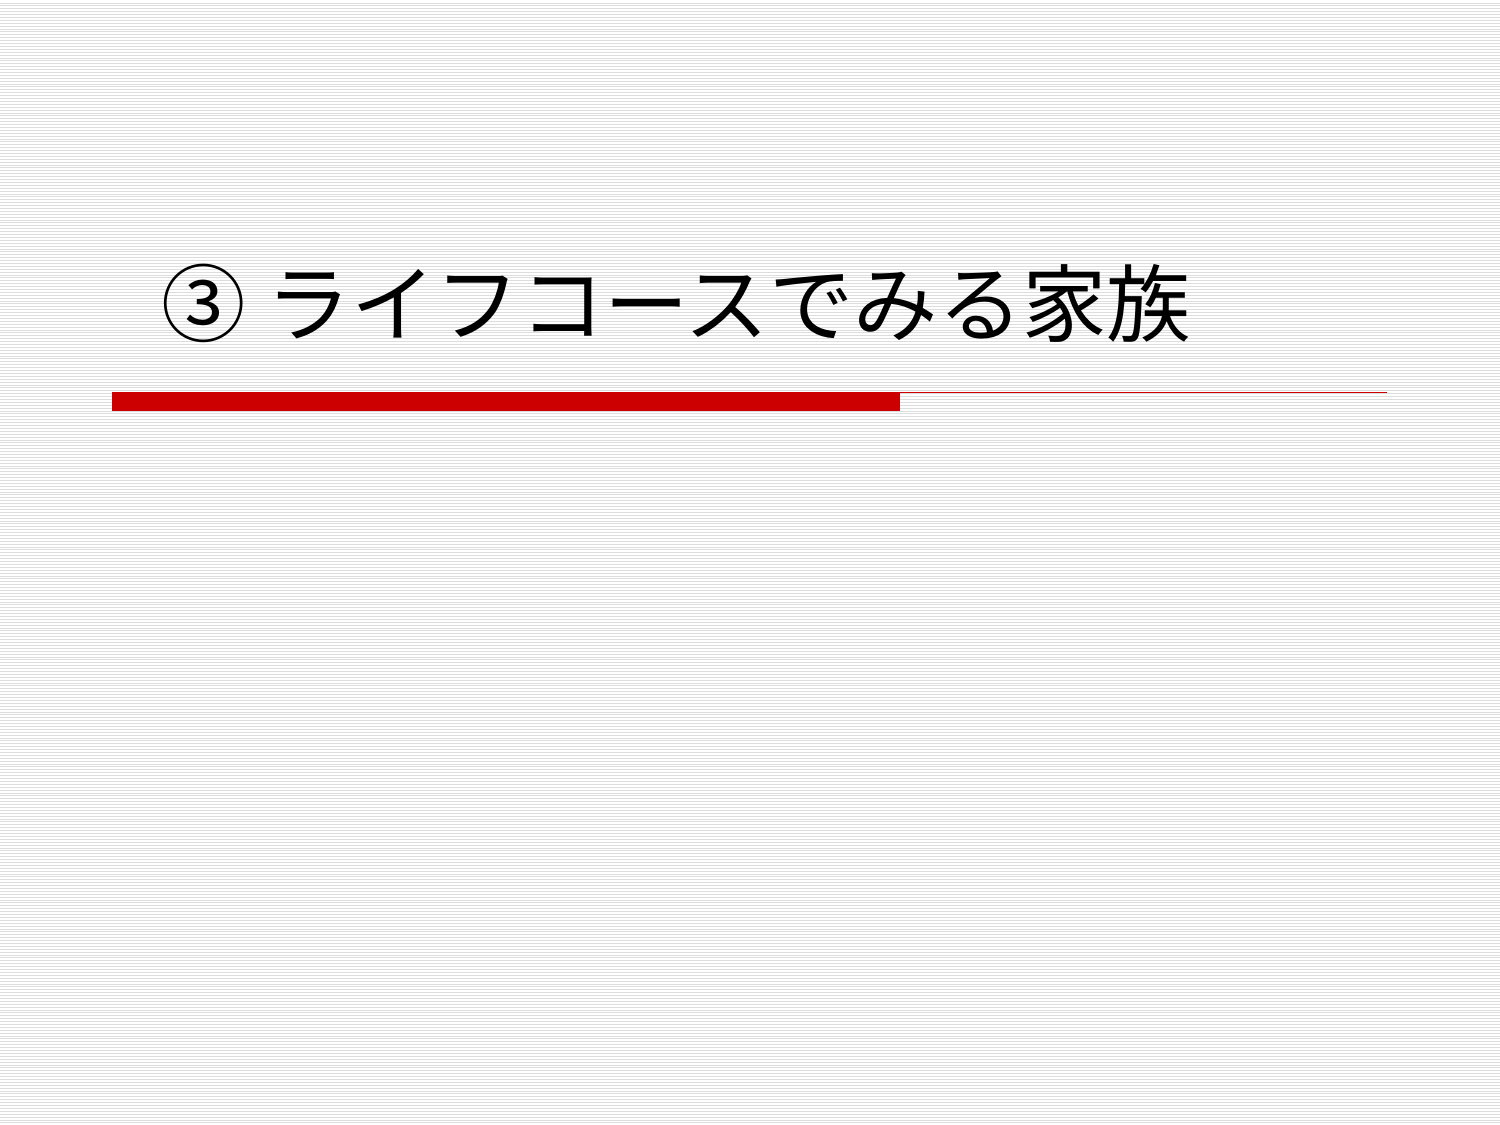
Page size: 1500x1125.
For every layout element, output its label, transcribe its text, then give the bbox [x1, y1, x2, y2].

text_box ③ライフコースでみる家族 [150, 219, 1415, 397]
text_box [84, 190, 1379, 354]
